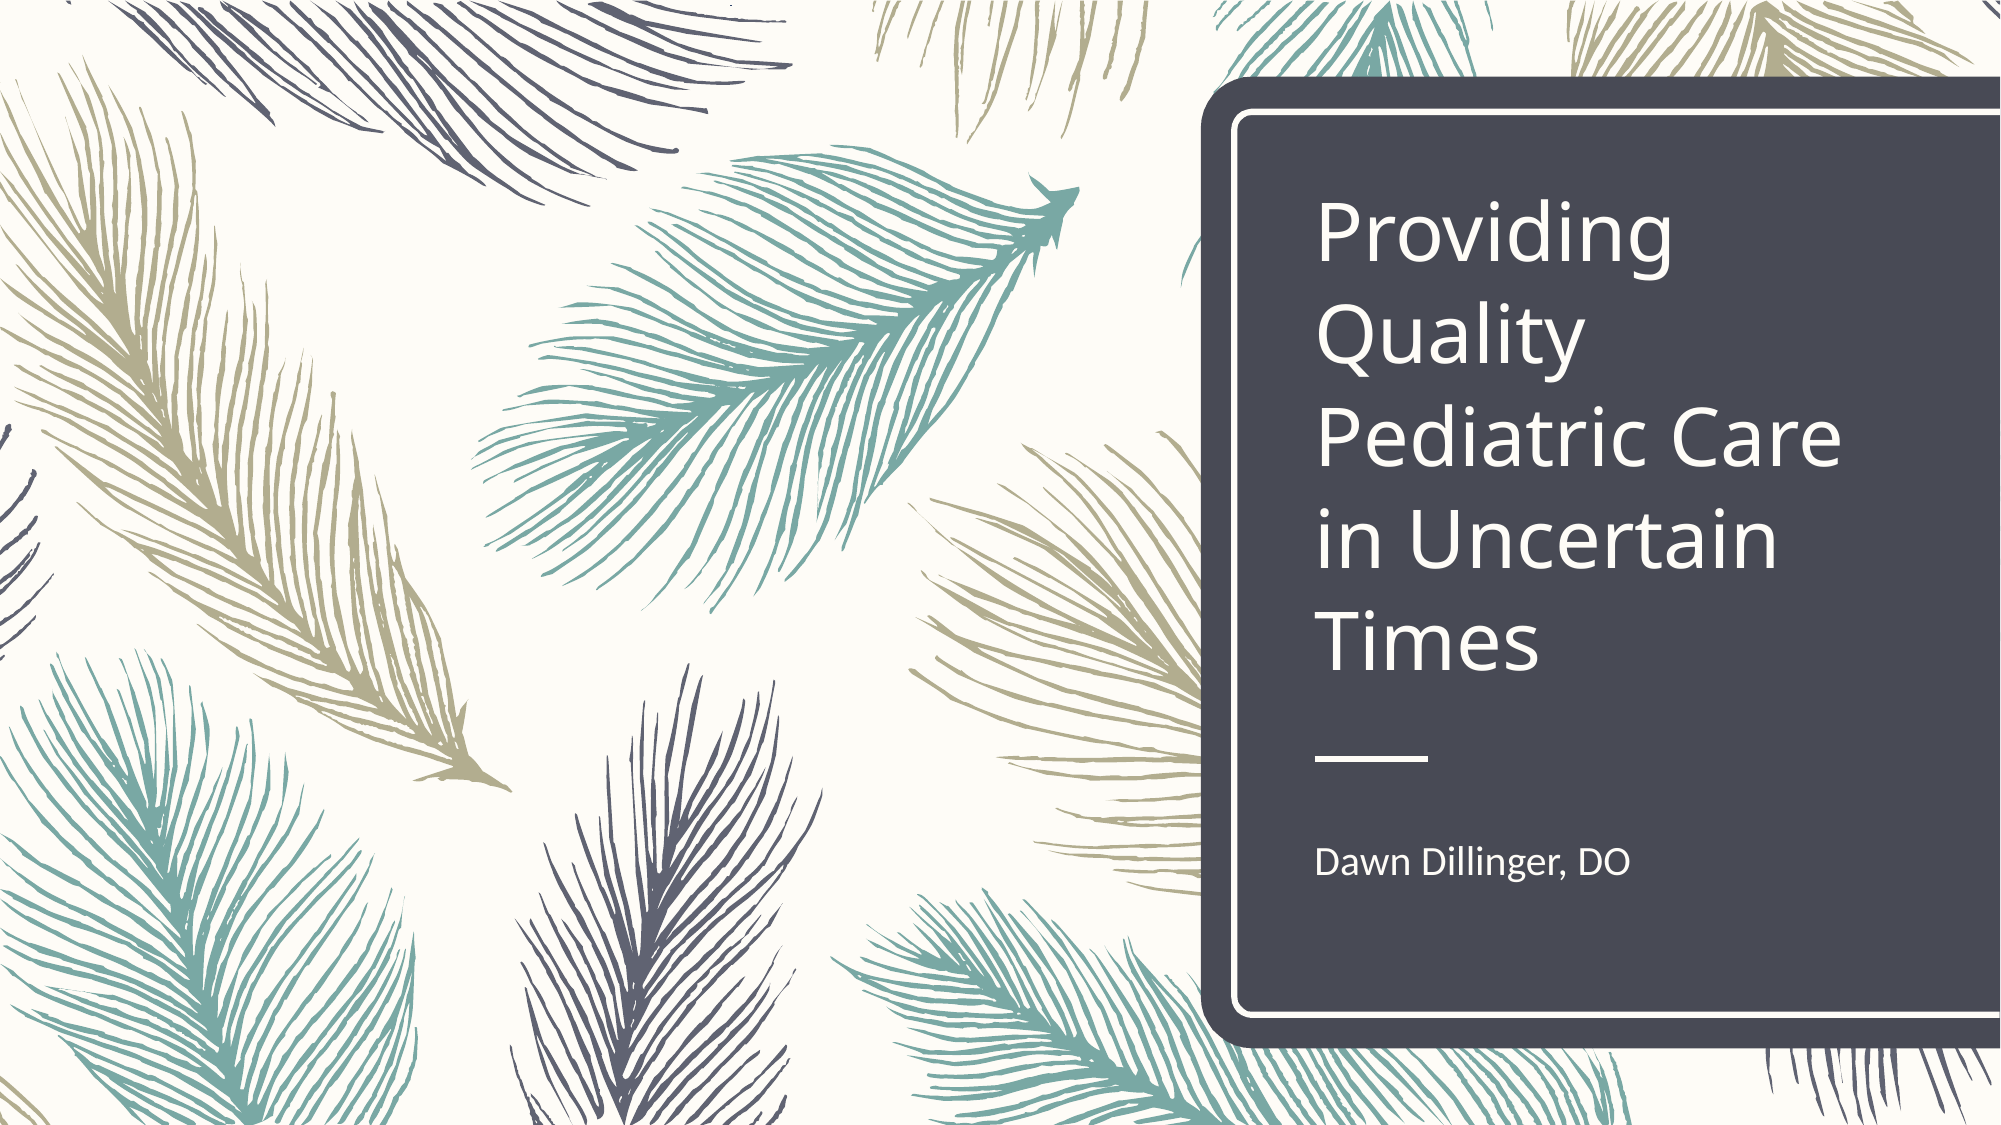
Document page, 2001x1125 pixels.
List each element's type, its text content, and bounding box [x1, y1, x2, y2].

title Providing Quality Pediatric Care in Uncertain Times [1299, 167, 1922, 718]
subtitle Dawn Dillinger, DO [1299, 811, 1922, 982]
